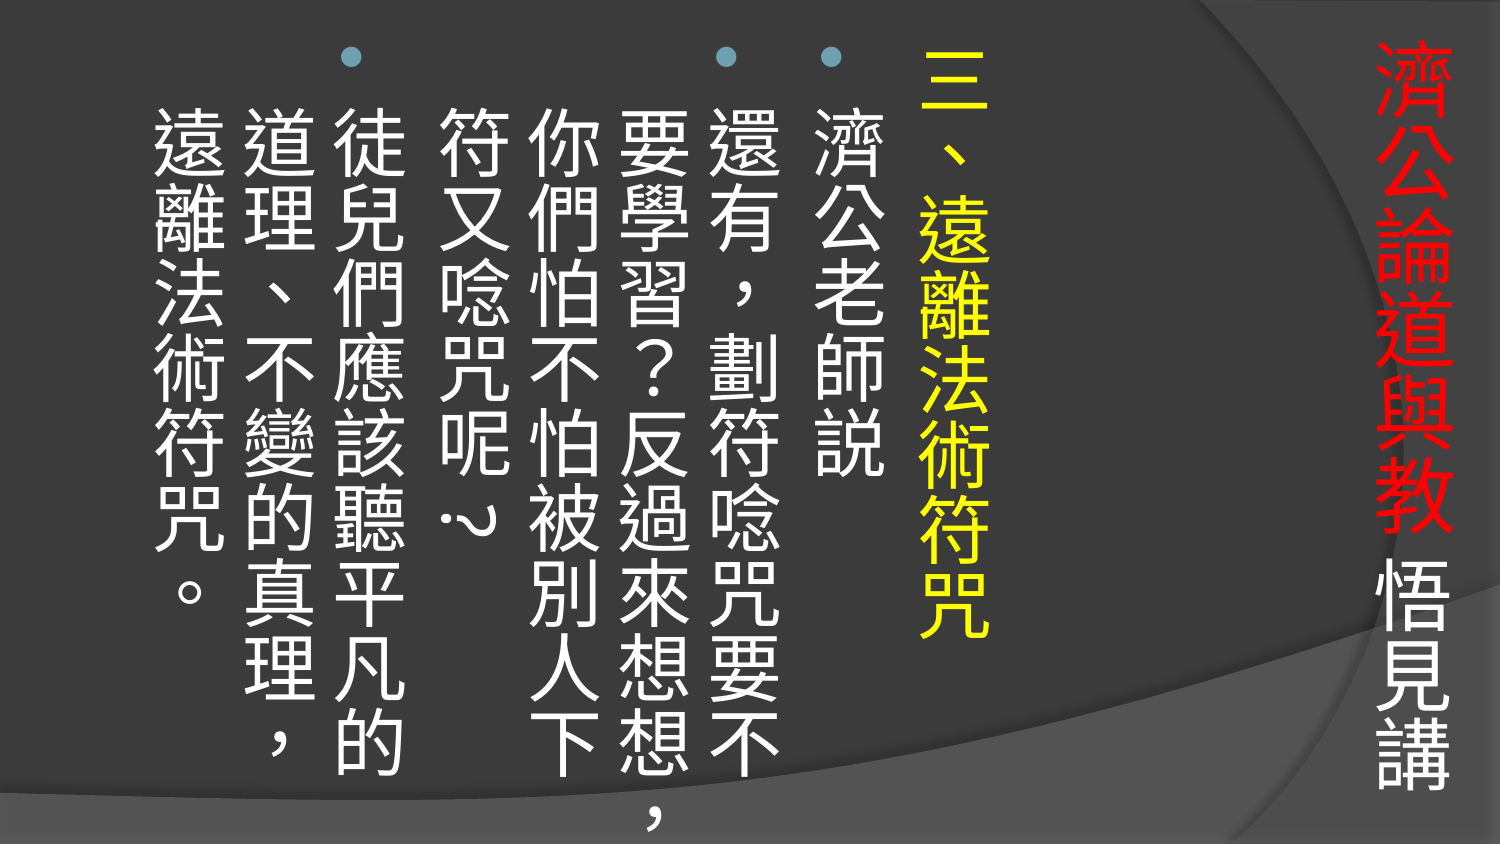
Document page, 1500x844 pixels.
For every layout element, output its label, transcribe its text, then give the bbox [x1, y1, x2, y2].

title 濟公論道與教 悟見講 [1352, 20, 1473, 812]
list 三、遠離法術符咒 濟公老師説 還有，劃符唸咒要不要學習？反過來想想，你們怕不怕被別人下符又唸咒呢? 徒兒們應該聽平凡的道理、不變的真理，遠離法術符咒。 [29, 21, 1353, 825]
